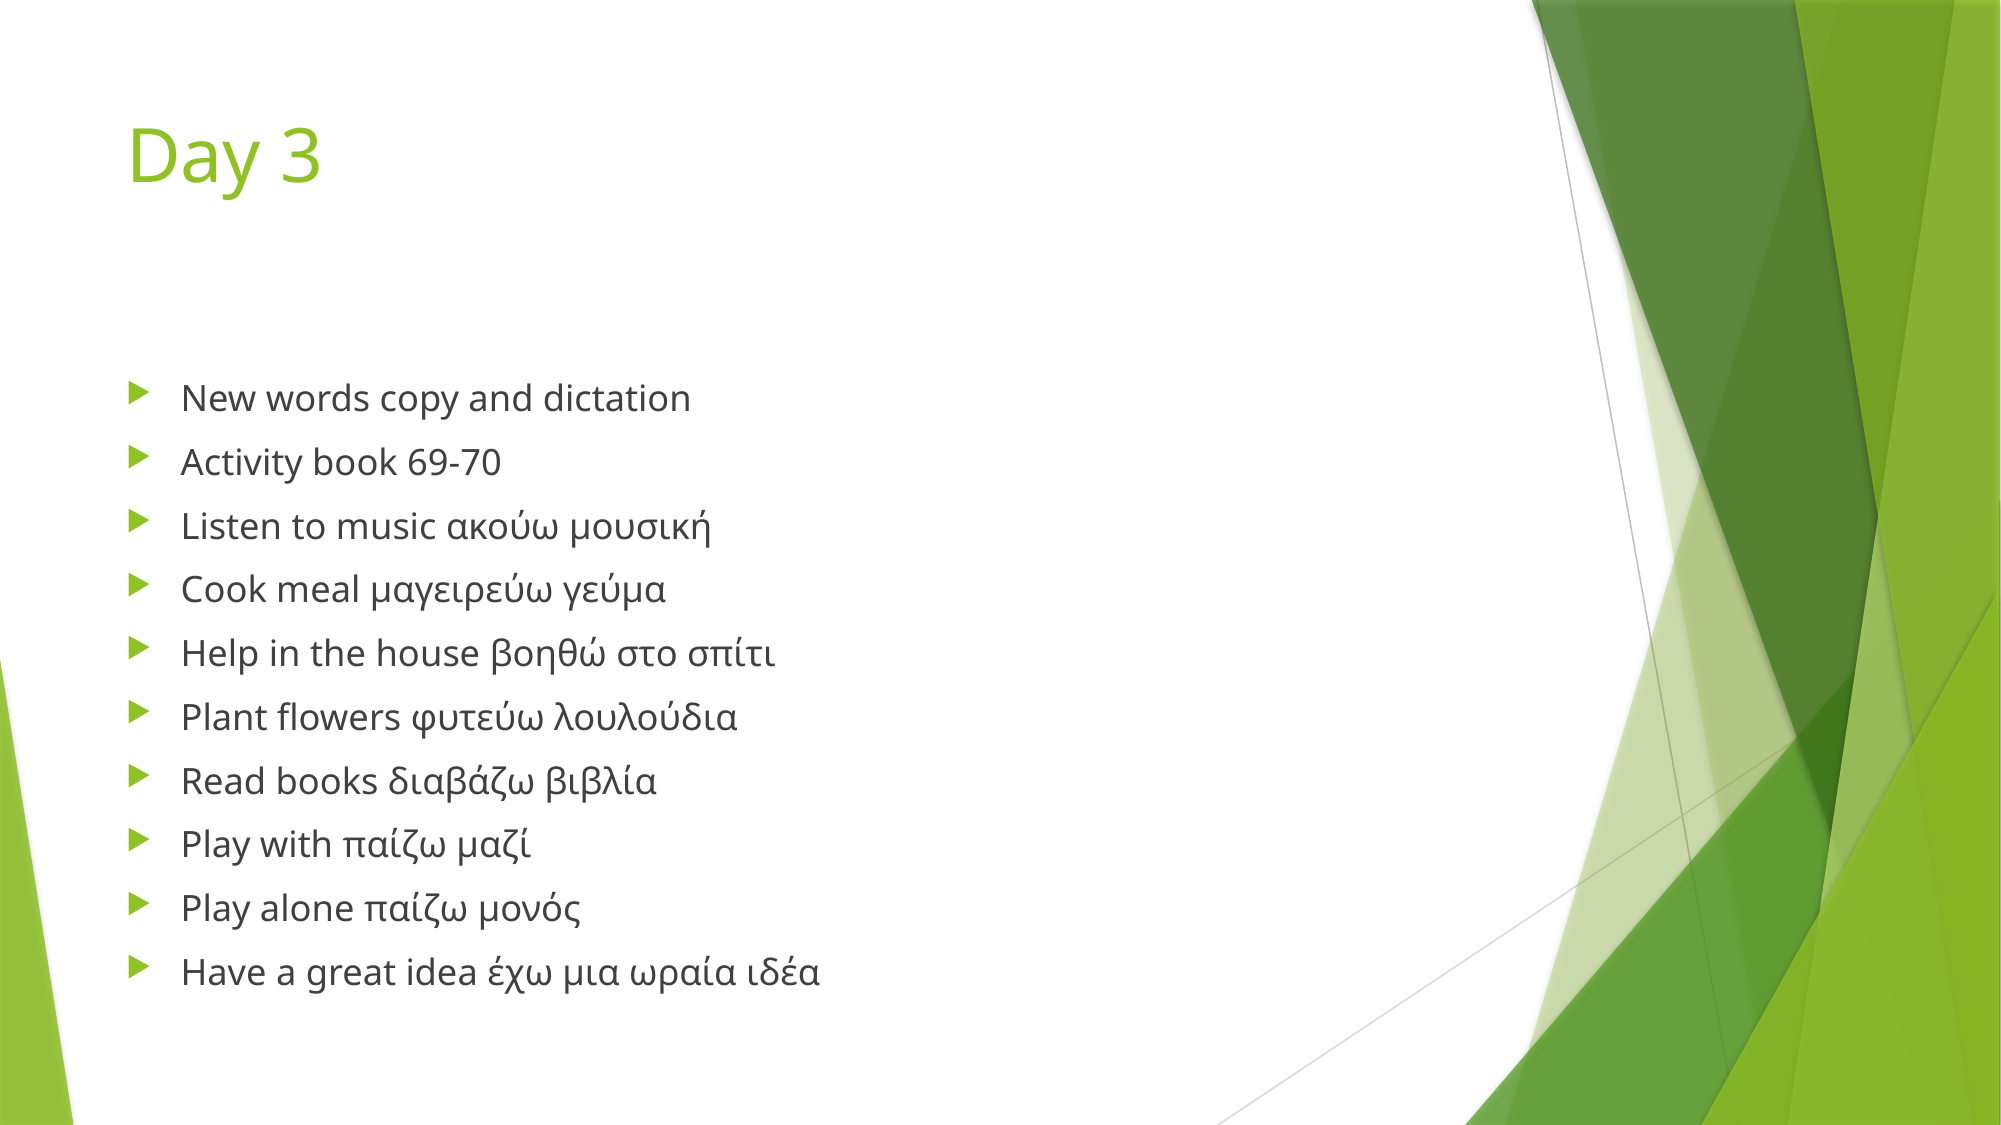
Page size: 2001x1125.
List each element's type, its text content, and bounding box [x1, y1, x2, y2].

title Day 3 [111, 99, 1522, 317]
list New words copy and dictation Activity book 69-70 Listen to music ακούω μουσική Cook meal μαγειρεύω γεύμα Help in the house βοηθώ στο σπίτι Plant flowers φυτεύω λουλούδια Read books διαβάζω βιβλία Play with παίζω μαζί Play alone παίζω μονός Have a great idea έχω μια ωραία ιδέα [111, 367, 1522, 1005]
